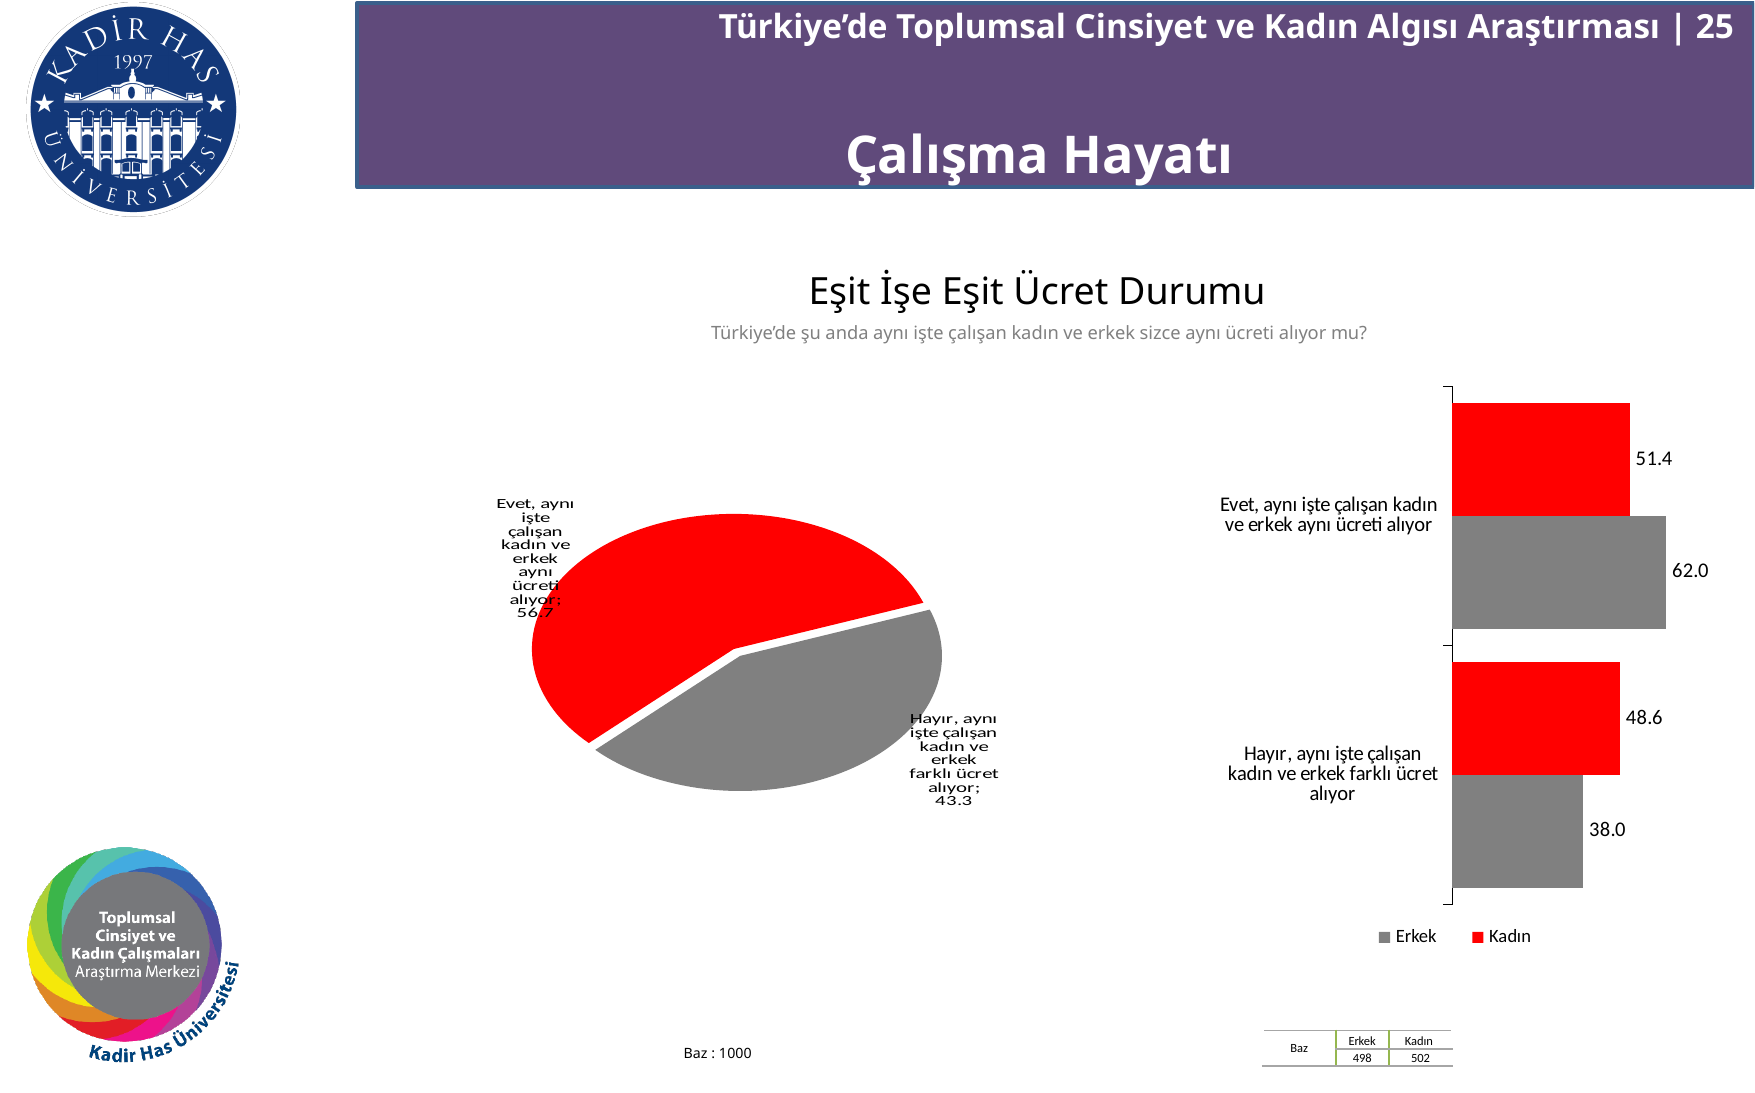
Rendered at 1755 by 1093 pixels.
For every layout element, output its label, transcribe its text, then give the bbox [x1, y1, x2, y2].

table_header Erkek [1337, 1031, 1388, 1048]
chart [1219, 371, 1729, 972]
table_header Kadın [1390, 1031, 1451, 1048]
text_box Çalışma Hayatı [418, 113, 1660, 192]
text_box Eşit İşe Eşit Ücret Durumu Türkiye’de şu anda aynı işte çalışan kadın ve erkek sizce aynı ücreti alıyor mu? [411, 259, 1673, 351]
text_box Baz : 1000 [654, 1037, 781, 1069]
table_cell 498 [1337, 1050, 1388, 1065]
table_header Baz [1264, 1031, 1335, 1065]
picture [26, 2, 240, 219]
text_box [355, 1, 1755, 189]
table_cell 502 [1390, 1050, 1451, 1065]
chart [452, 406, 1074, 871]
picture [0, 791, 295, 1093]
text_box Türkiye’de Toplumsal Cinsiyet ve Kadın Algısı Araştırması | 25 [522, 0, 1752, 54]
